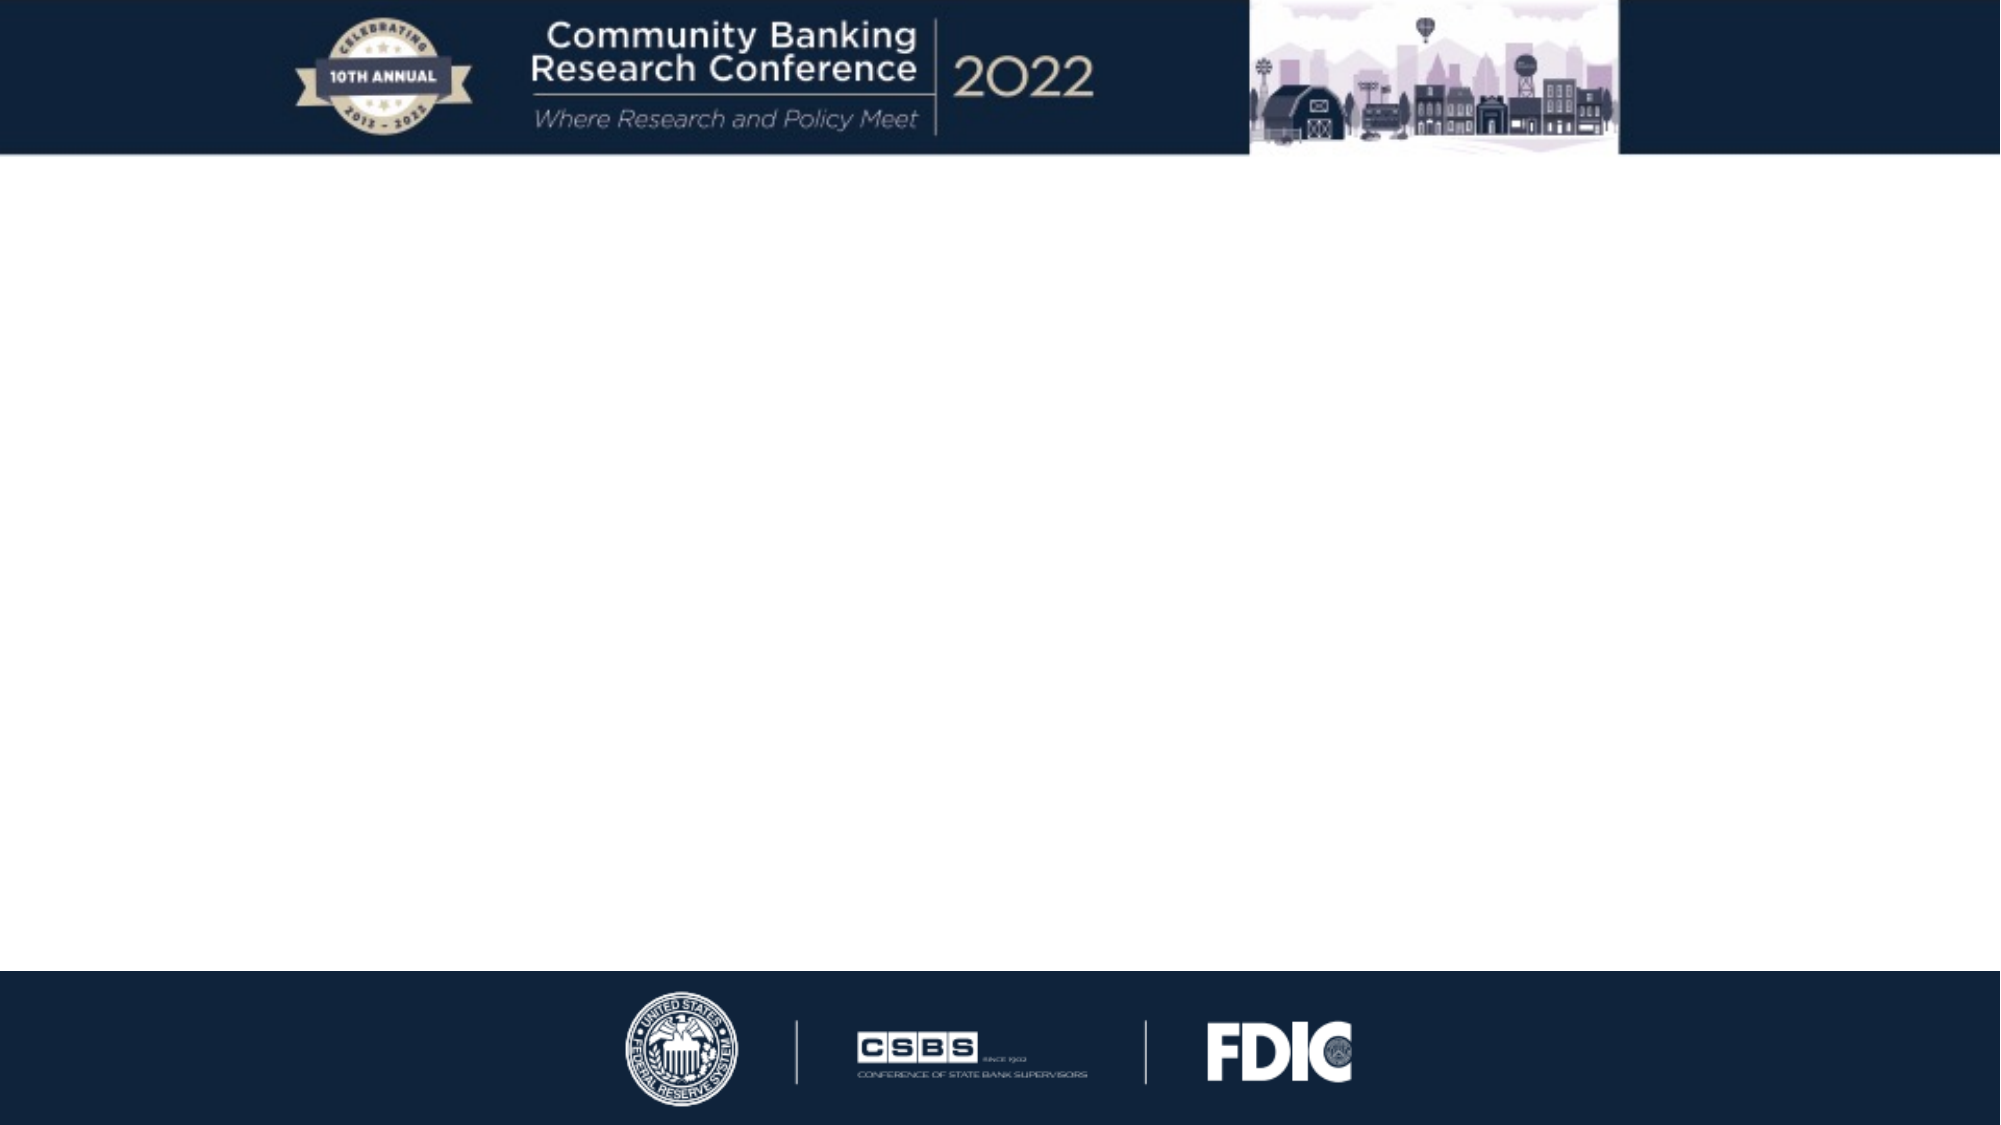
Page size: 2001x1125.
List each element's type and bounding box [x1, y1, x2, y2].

picture [0, 971, 2000, 1125]
picture [0, 0, 2000, 161]
